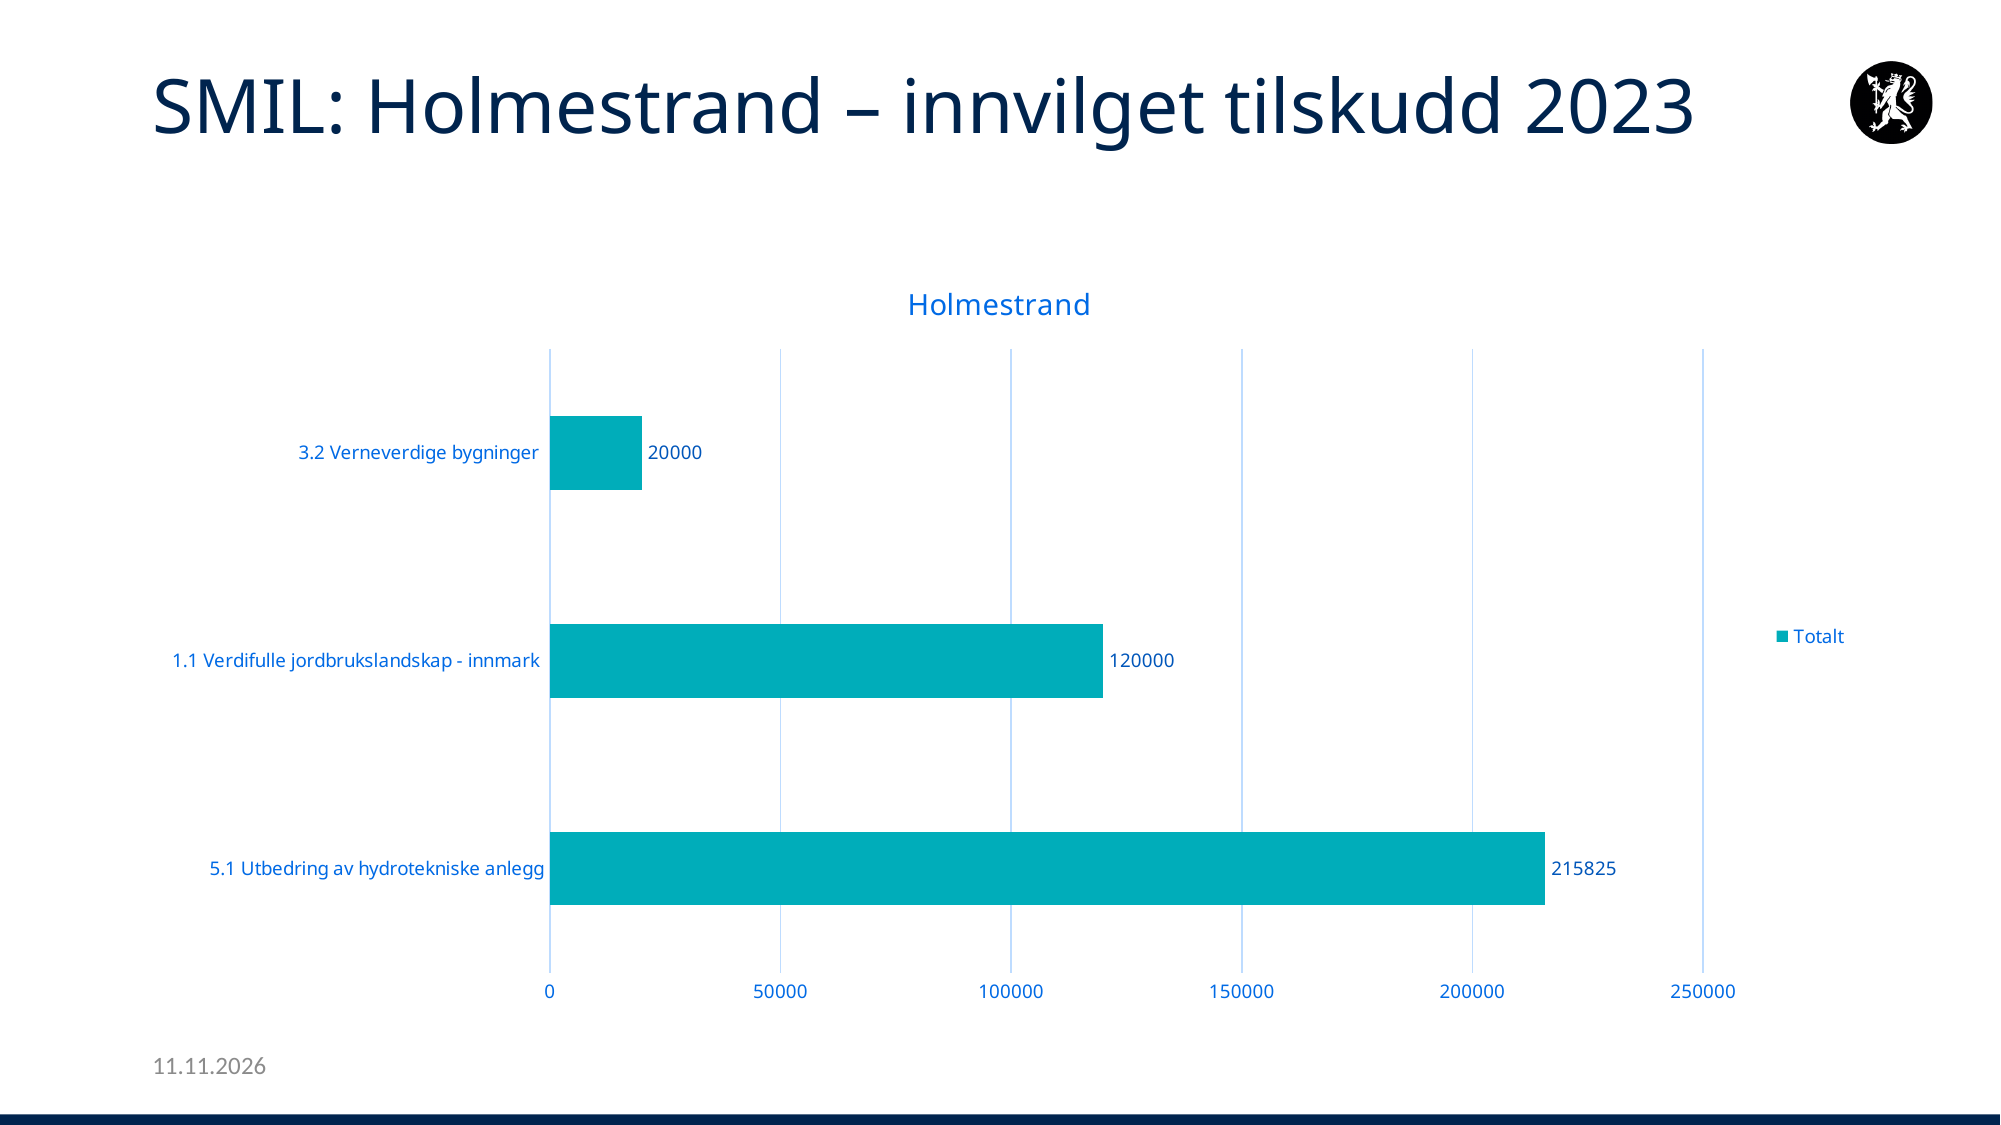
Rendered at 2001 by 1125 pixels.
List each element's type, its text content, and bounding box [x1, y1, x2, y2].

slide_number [137, 1042, 588, 1103]
title SMIL: Holmestrand – innvilget tilskudd 2023 [137, 61, 1841, 251]
picture [1850, 61, 1934, 144]
chart [137, 251, 1863, 1021]
